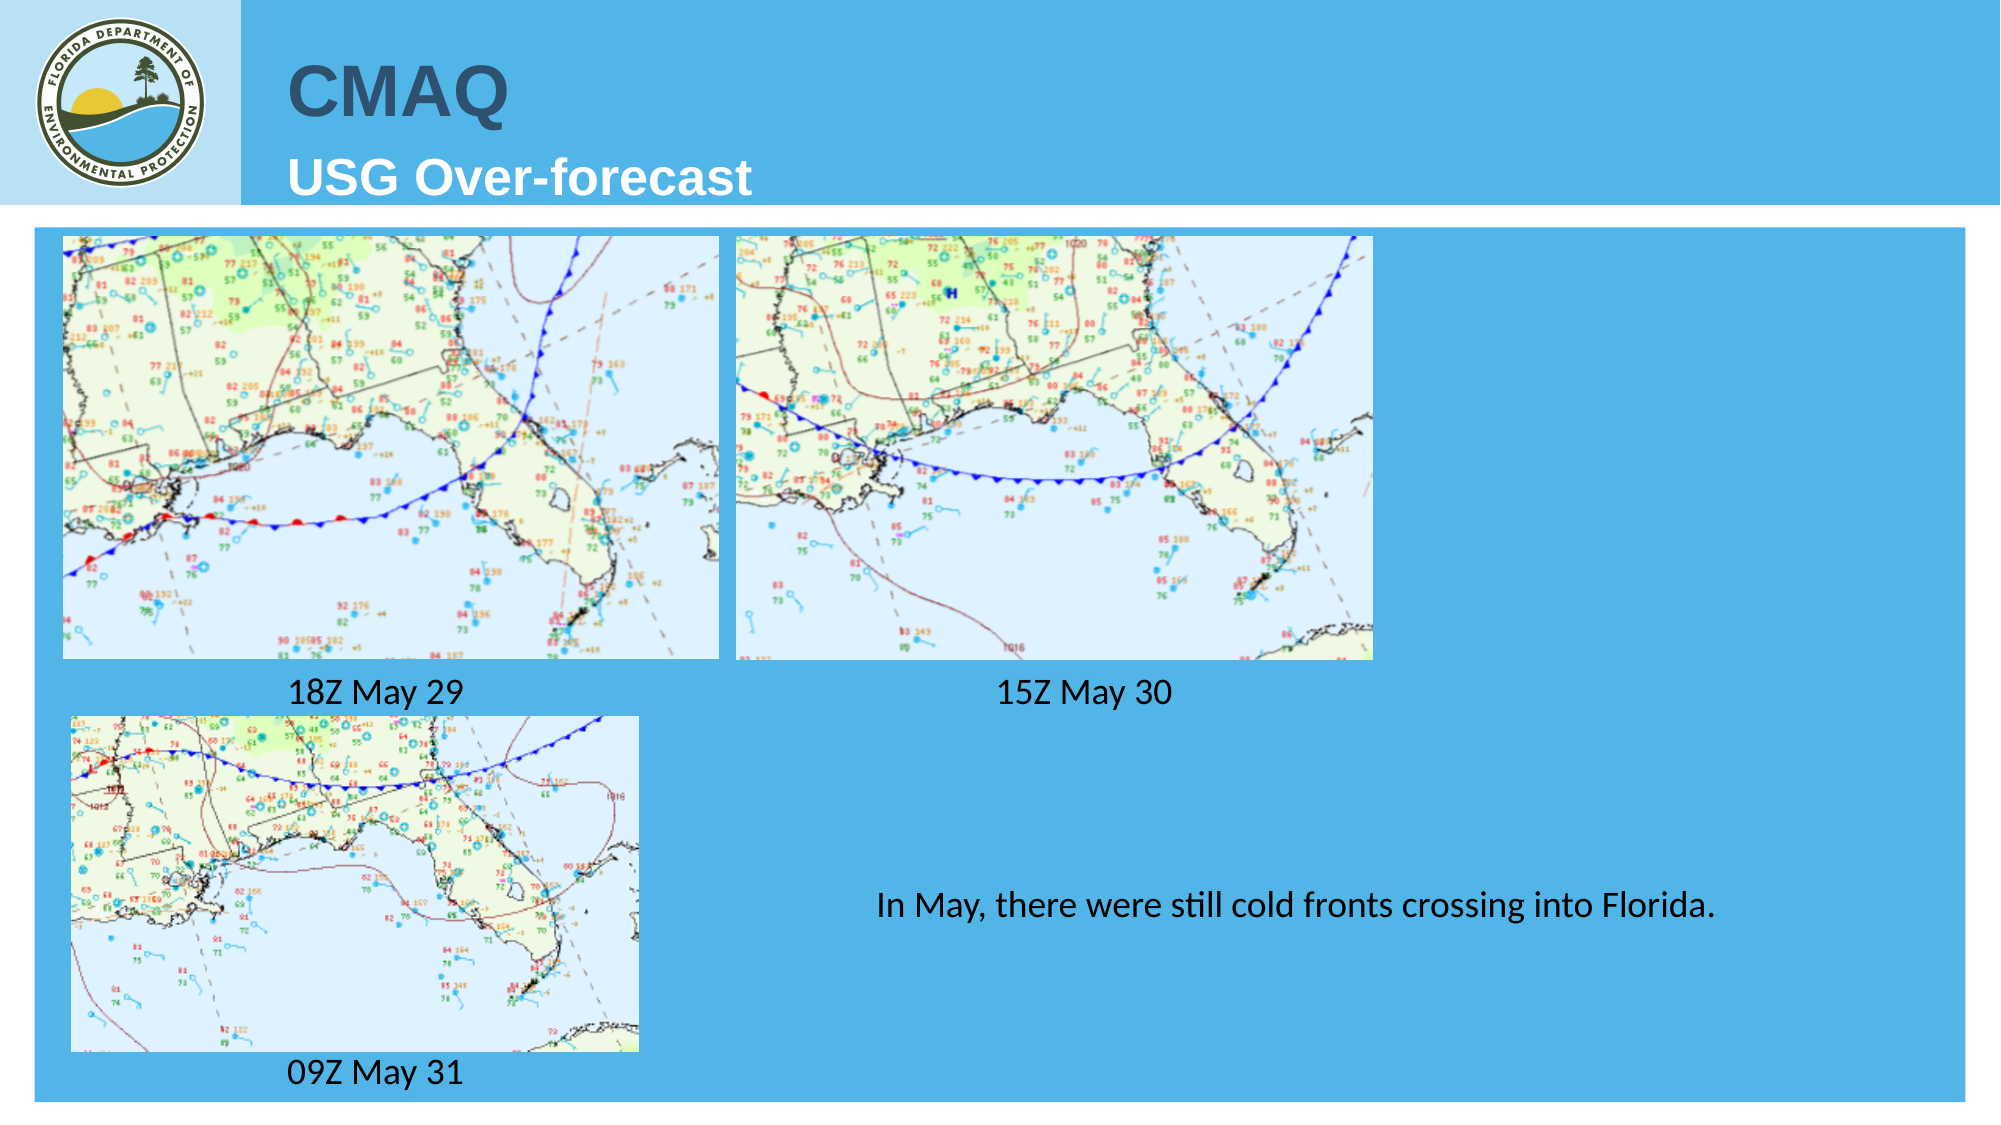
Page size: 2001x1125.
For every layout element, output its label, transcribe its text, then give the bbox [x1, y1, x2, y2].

picture [33, 15, 208, 190]
text_box In May, there were still cold fronts crossing into Florida. [861, 873, 1820, 933]
text_box CMAQ USG Over-forecast [272, 49, 1973, 214]
picture [735, 236, 1373, 660]
picture [70, 716, 639, 1052]
picture [63, 236, 719, 660]
text_box 18Z May 29 [272, 668, 482, 715]
text_box 15Z May 30 [980, 668, 1210, 720]
text_box 09Z May 31 [272, 1061, 501, 1100]
